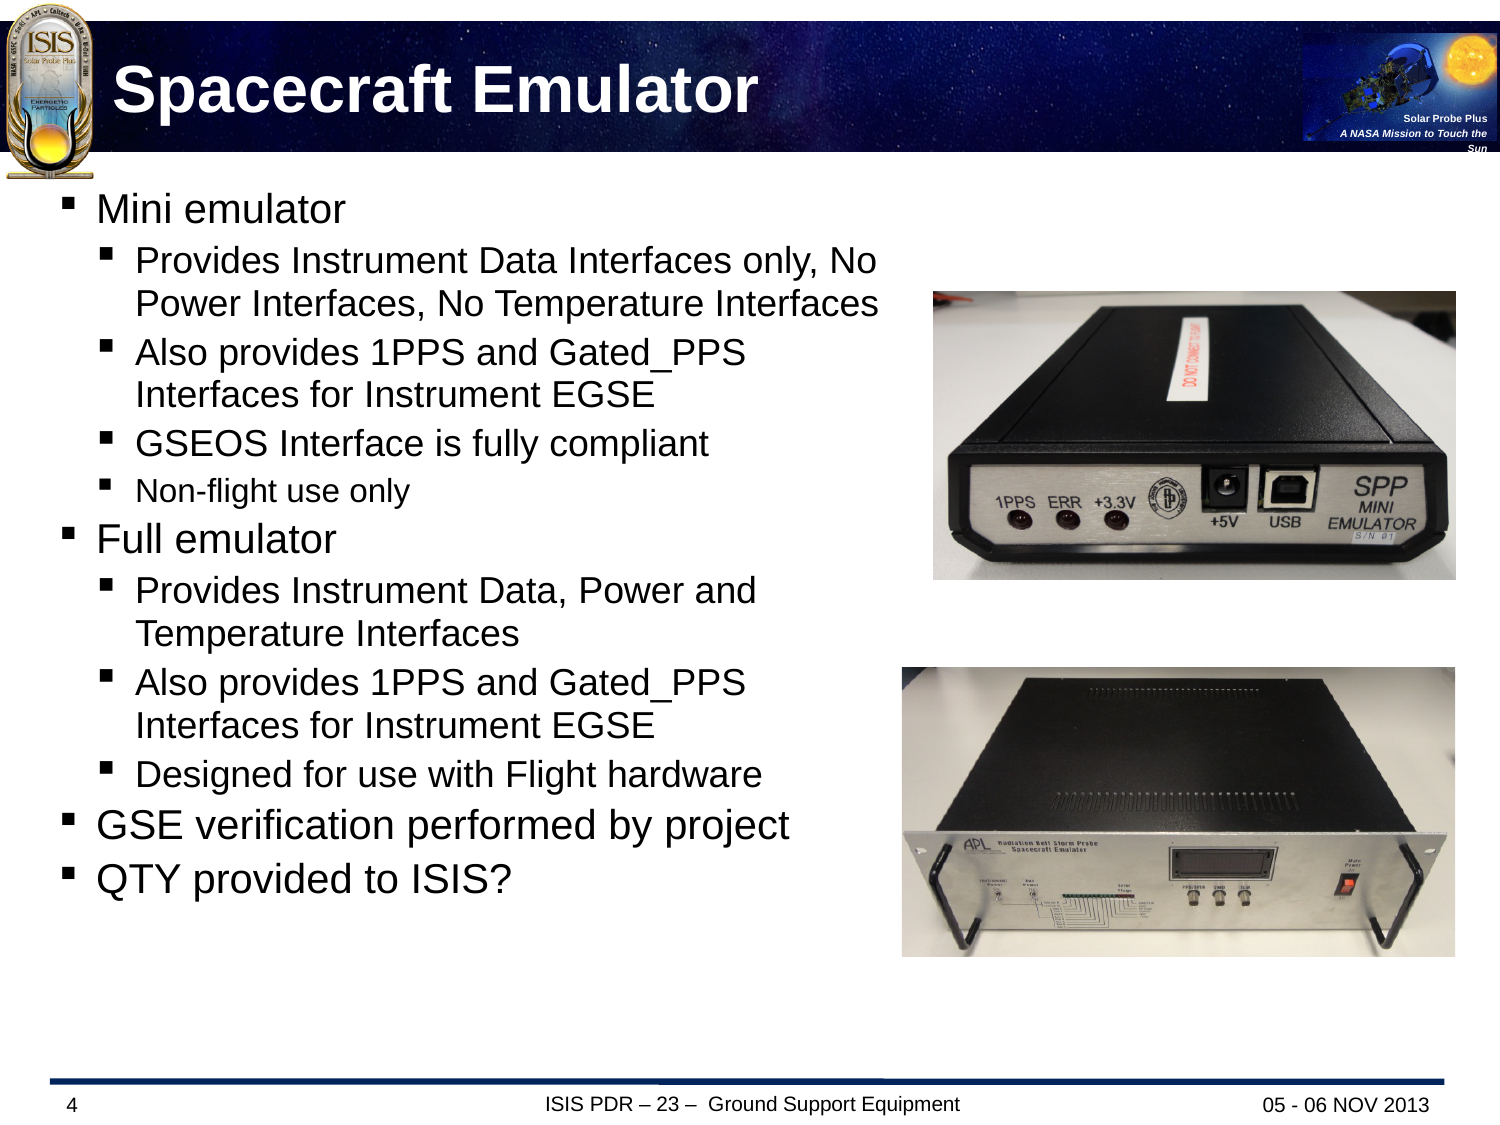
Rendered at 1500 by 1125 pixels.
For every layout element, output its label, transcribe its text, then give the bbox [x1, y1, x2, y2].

picture [933, 291, 1456, 580]
title Spacecraft Emulator [111, 30, 1294, 142]
picture [0, 2, 1500, 181]
picture [901, 666, 1456, 958]
list Mini emulator Provides Instrument Data Interfaces only, No Power Interfaces, No Temperature Interfaces Also provides 1PPS and Gated_PPS Interfaces for Instrument EGSE GSEOS Interface is fully compliant Non-flight use only Full emulator Provides Instrument Data, Power and Temperature Interfaces Also provides 1PPS and Gated_PPS Interfaces for Instrument EGSE Designed for use with Flight hardware GSE verification performed by project QTY provided to ISIS? [58, 185, 903, 1046]
